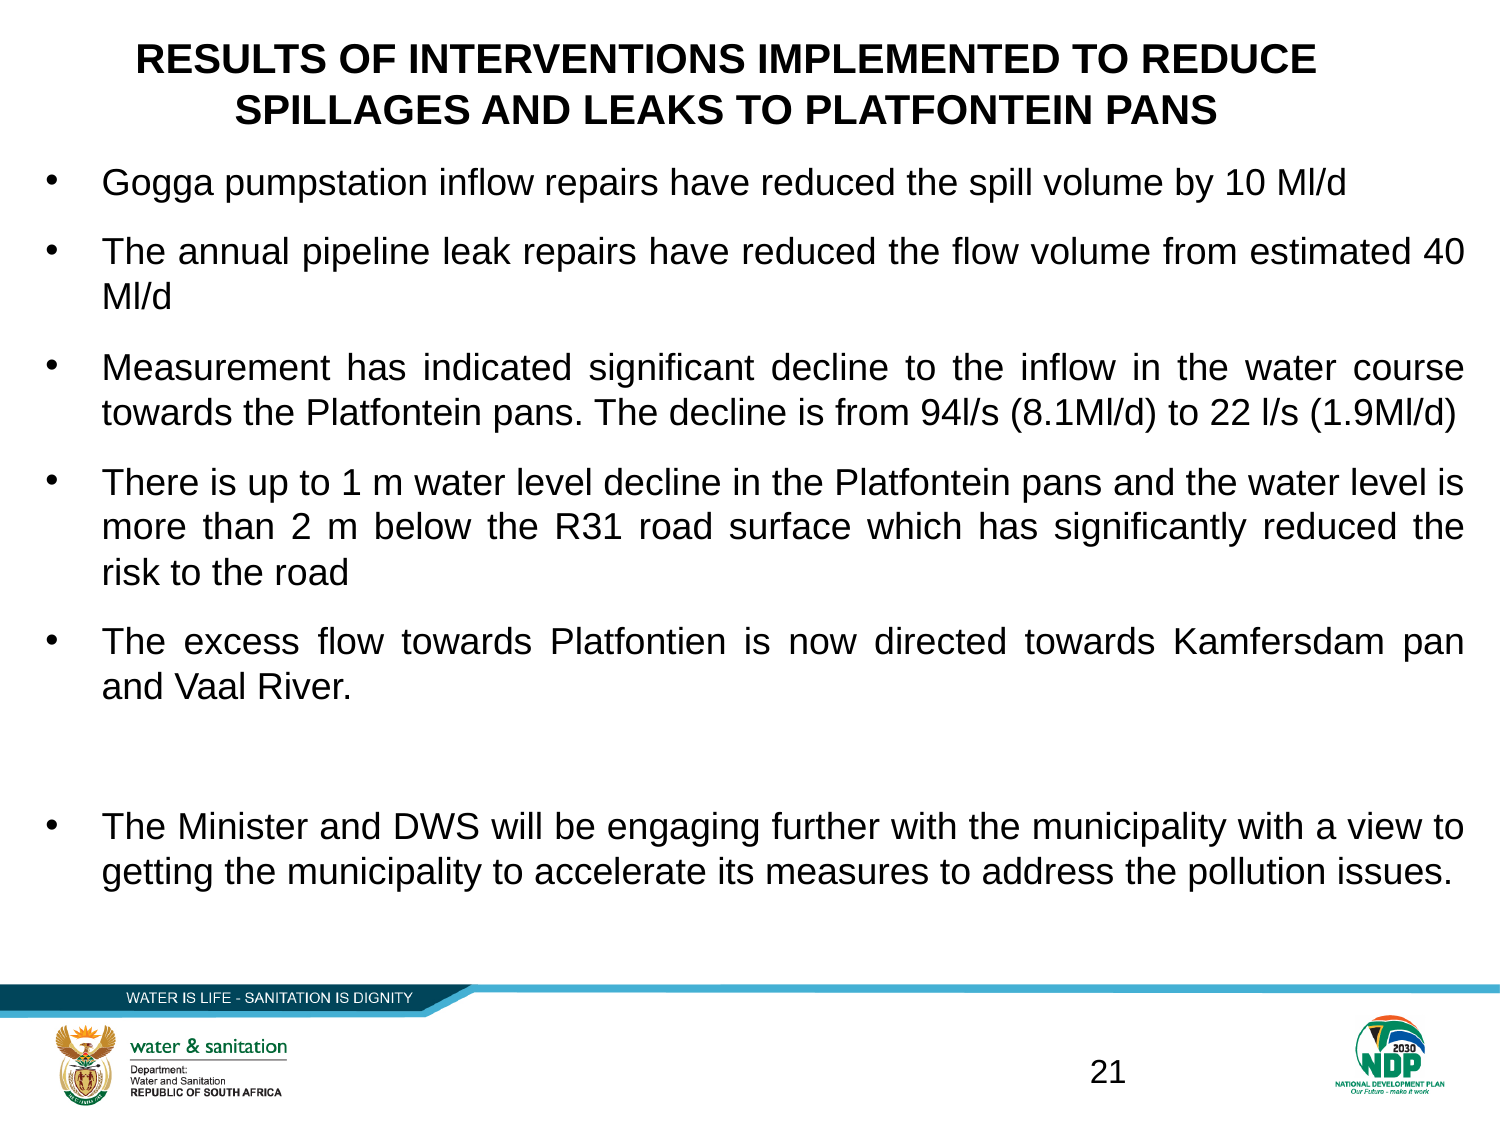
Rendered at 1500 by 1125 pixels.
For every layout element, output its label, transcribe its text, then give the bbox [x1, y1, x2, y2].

list Gogga pumpstation inflow repairs have reduced the spill volume by 10 Ml/d The annual pipeline leak repairs have reduced the flow volume from estimated 40 Ml/d Measurement has indicated significant decline to the inflow in the water course towards the Platfontein pans. The decline is from 94l/s (8.1Ml/d) to 22 l/s (1.9Ml/d) There is up to 1 m water level decline in the Platfontein pans and the water level is more than 2 m below the R31 road surface which has significantly reduced the risk to the road The excess flow towards Platfontien is now directed towards Kamfersdam pan and Vaal River. The Minister and DWS will be engaging further with the municipality with a view to getting the municipality to accelerate its measures to address the pollution issues. [30, 149, 1481, 940]
picture [0, 437, 1500, 1122]
text_box 21 [1074, 1042, 1425, 1103]
title RESULTS OF INTERVENTIONS IMPLEMENTED TO REDUCE SPILLAGES AND LEAKS TO PLATFONTEIN PANS [37, 24, 1416, 149]
